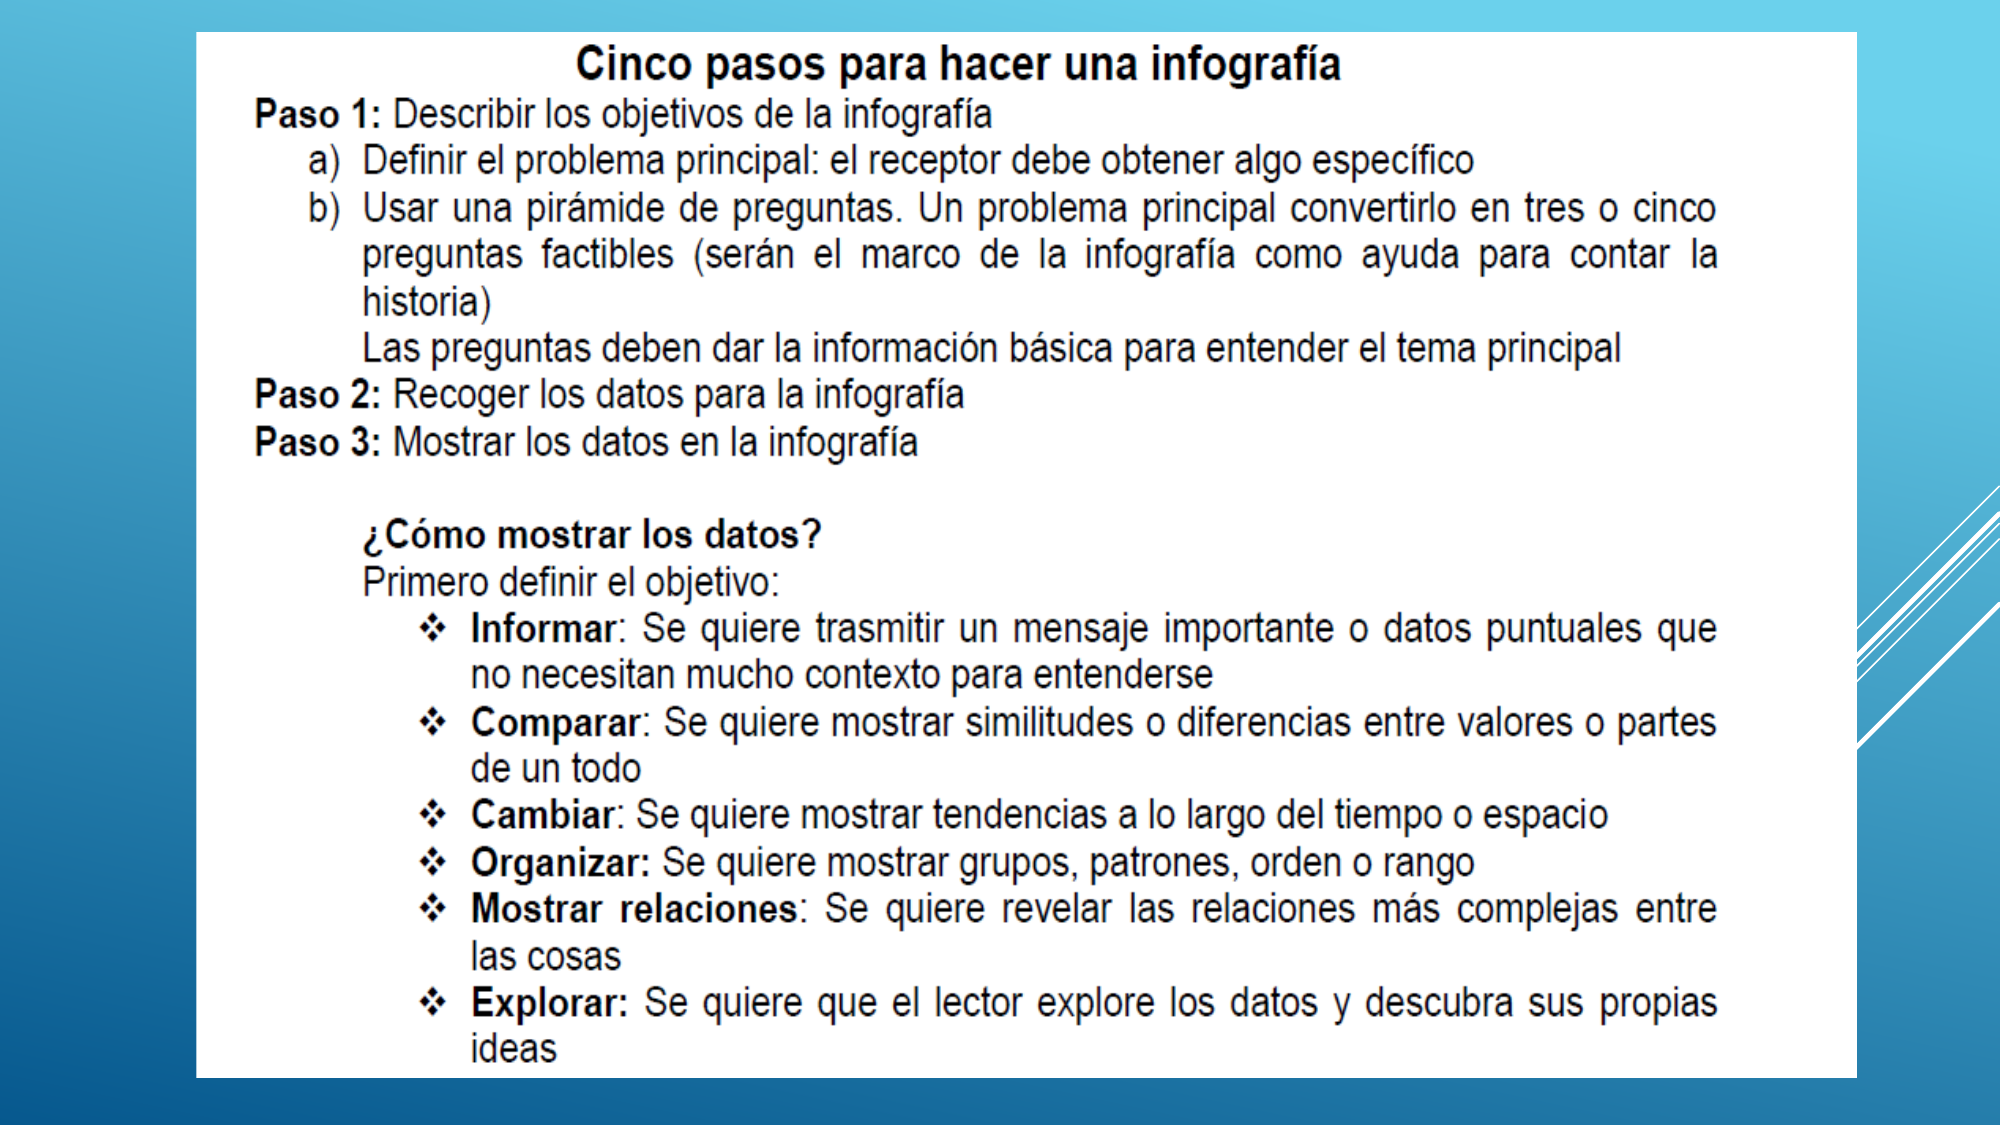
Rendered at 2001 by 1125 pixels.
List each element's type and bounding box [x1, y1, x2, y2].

picture [196, 31, 1858, 1078]
